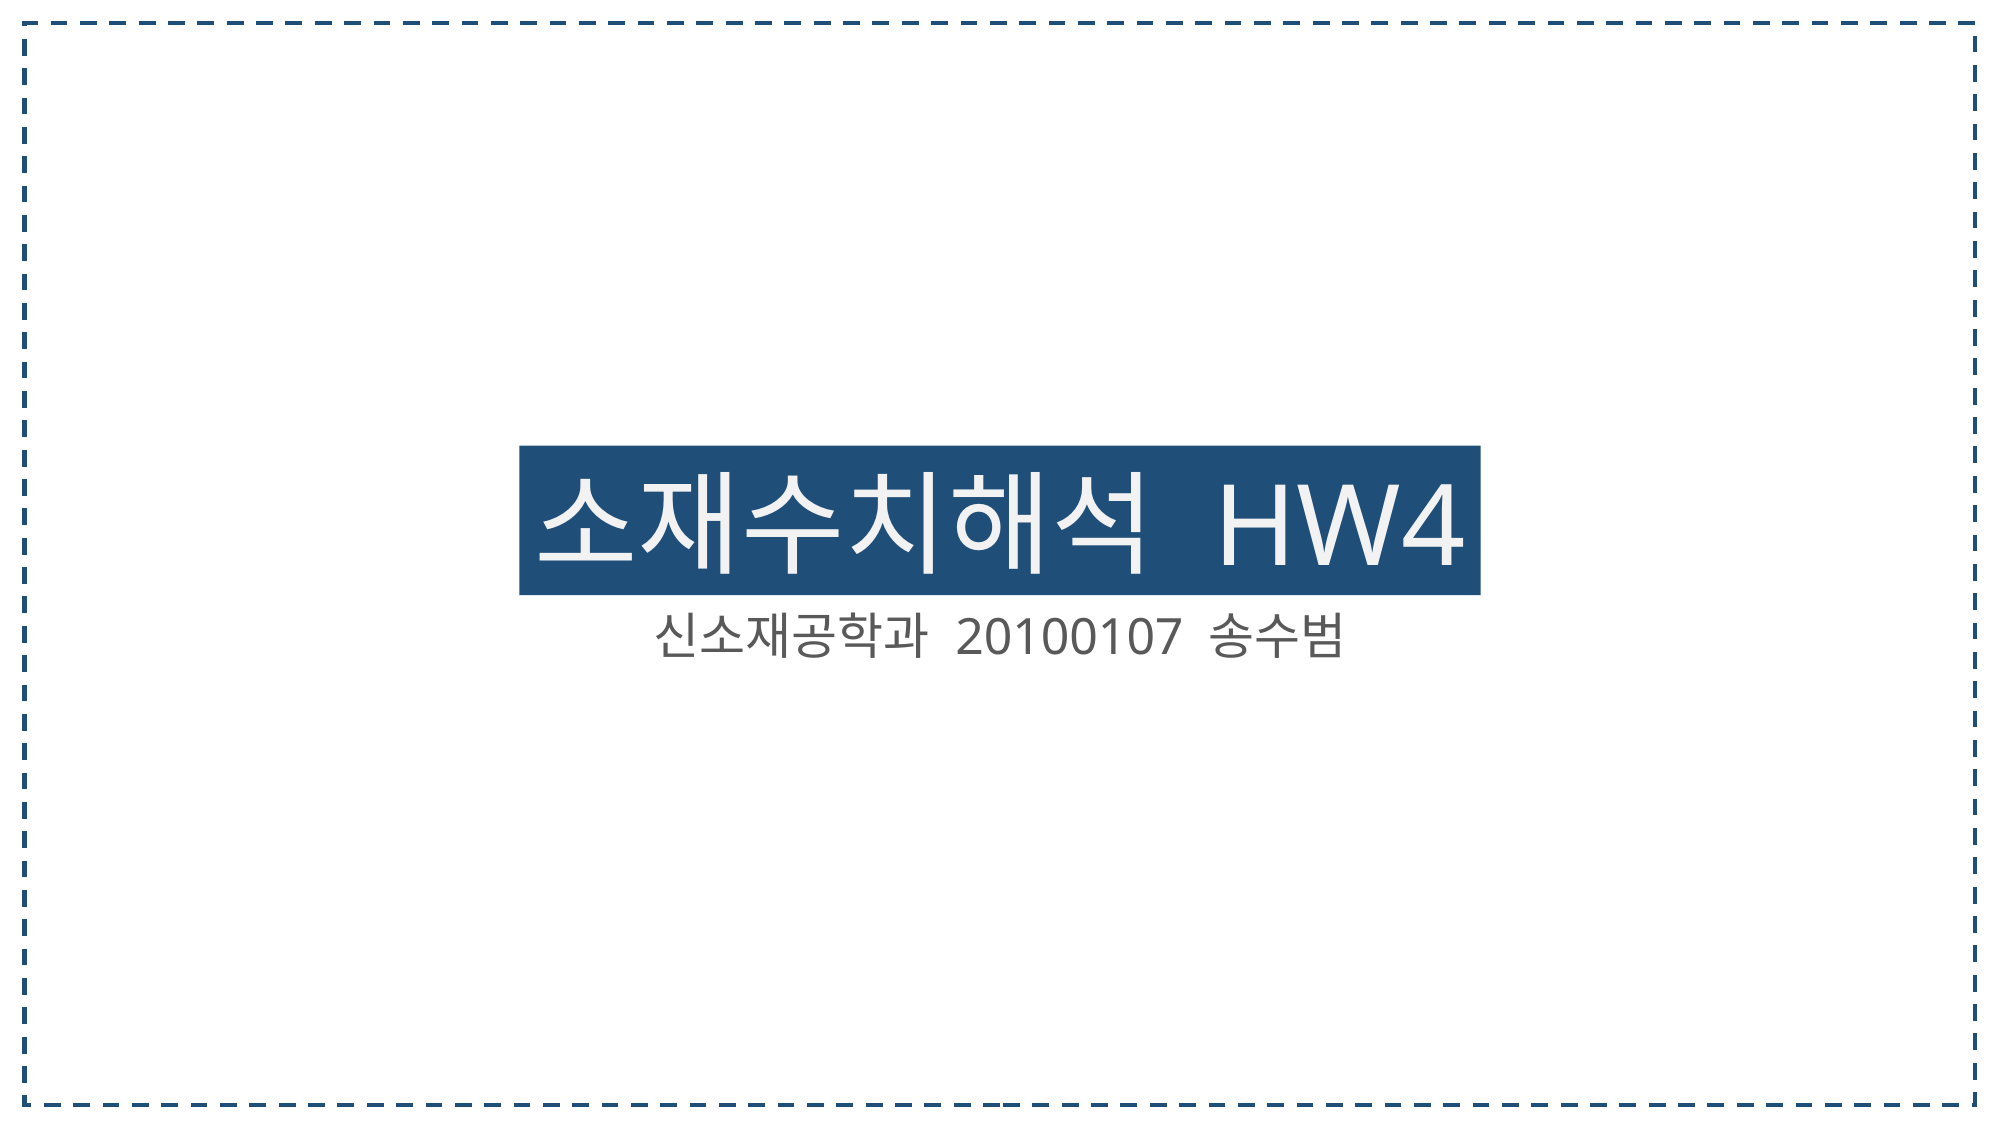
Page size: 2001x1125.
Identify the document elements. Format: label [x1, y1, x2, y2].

text_box [23, 22, 1976, 1106]
